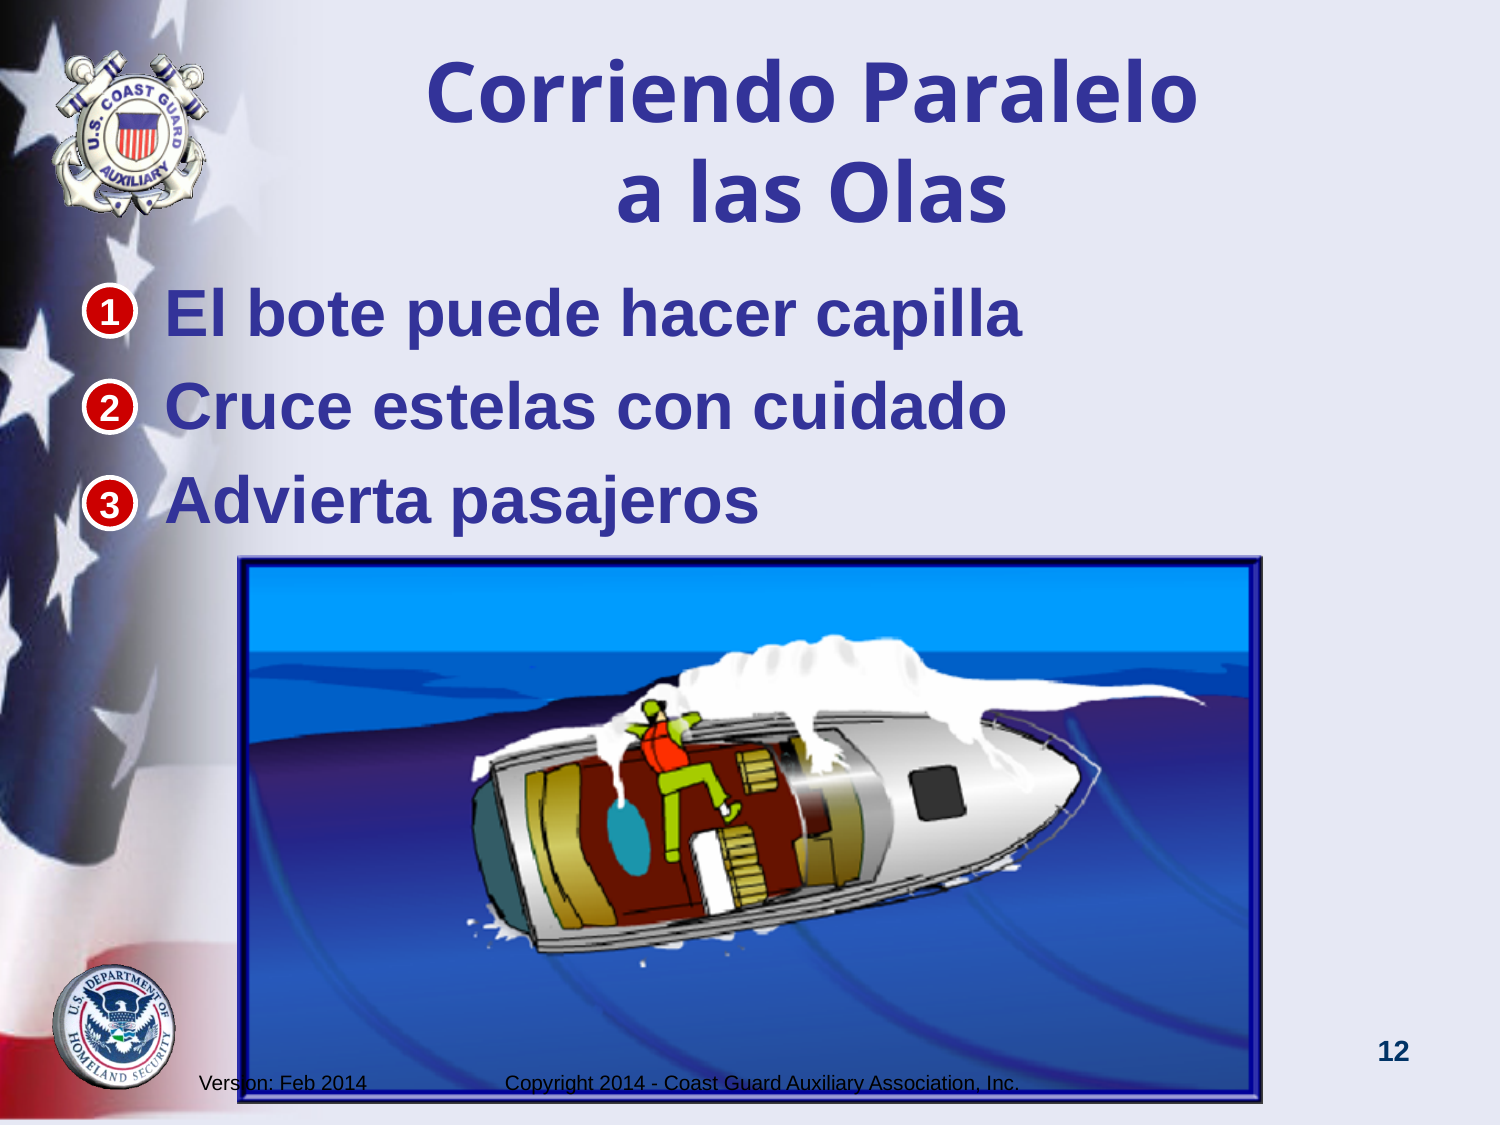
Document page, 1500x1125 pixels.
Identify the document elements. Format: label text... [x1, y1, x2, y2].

slide_number 12 [1266, 1024, 1426, 1103]
list El bote puede hacer capilla Cruce estelas con cuidado Advierta pasajeros [75, 262, 1425, 1005]
picture [0, 0, 1500, 1125]
text_box 1 [84, 284, 136, 337]
text_box 2 [84, 380, 136, 433]
footer Version: Feb 2014 Copyright 2014 - Coast Guard Auxiliary Association, Inc. [137, 1024, 232, 1103]
text_box 3 [84, 477, 136, 529]
title Corriendo Paralelo a las Olas [162, 45, 1463, 233]
